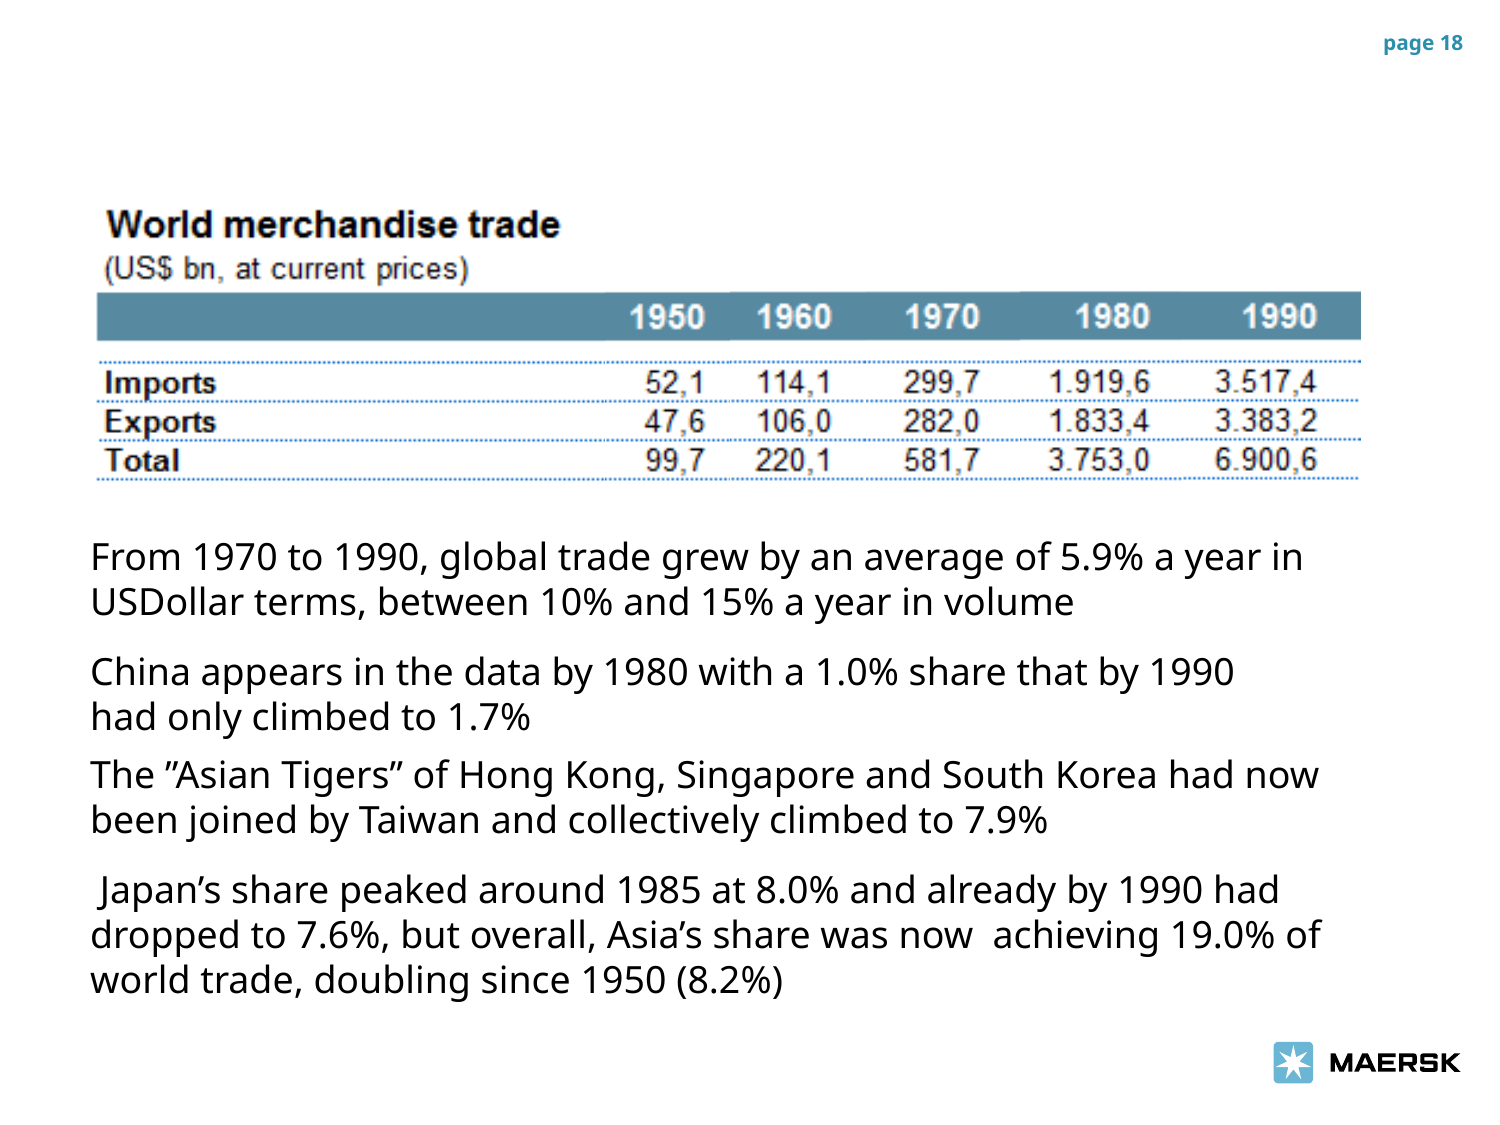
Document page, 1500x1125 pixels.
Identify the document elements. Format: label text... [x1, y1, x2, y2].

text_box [93, 180, 1361, 531]
text_box From 1970 to 1990, global trade grew by an average of 5.9% a year in USDollar terms, between 10% and 15% a year in volume China appears in the data by 1980 with a 1.0% share that by 1990 had only climbed to 1.7% The ”Asian Tigers” of Hong Kong, Singapore and South Korea had now been joined by Taiwan and collectively climbed to 7.9% Japan’s share peaked around 1985 at 8.0% and already by 1990 had dropped to 7.6%, but overall, Asia’s share was now achieving 19.0% of world trade, doubling since 1950 (8.2%) [75, 525, 1425, 1009]
slide_number page 18 [1383, 18, 1496, 68]
